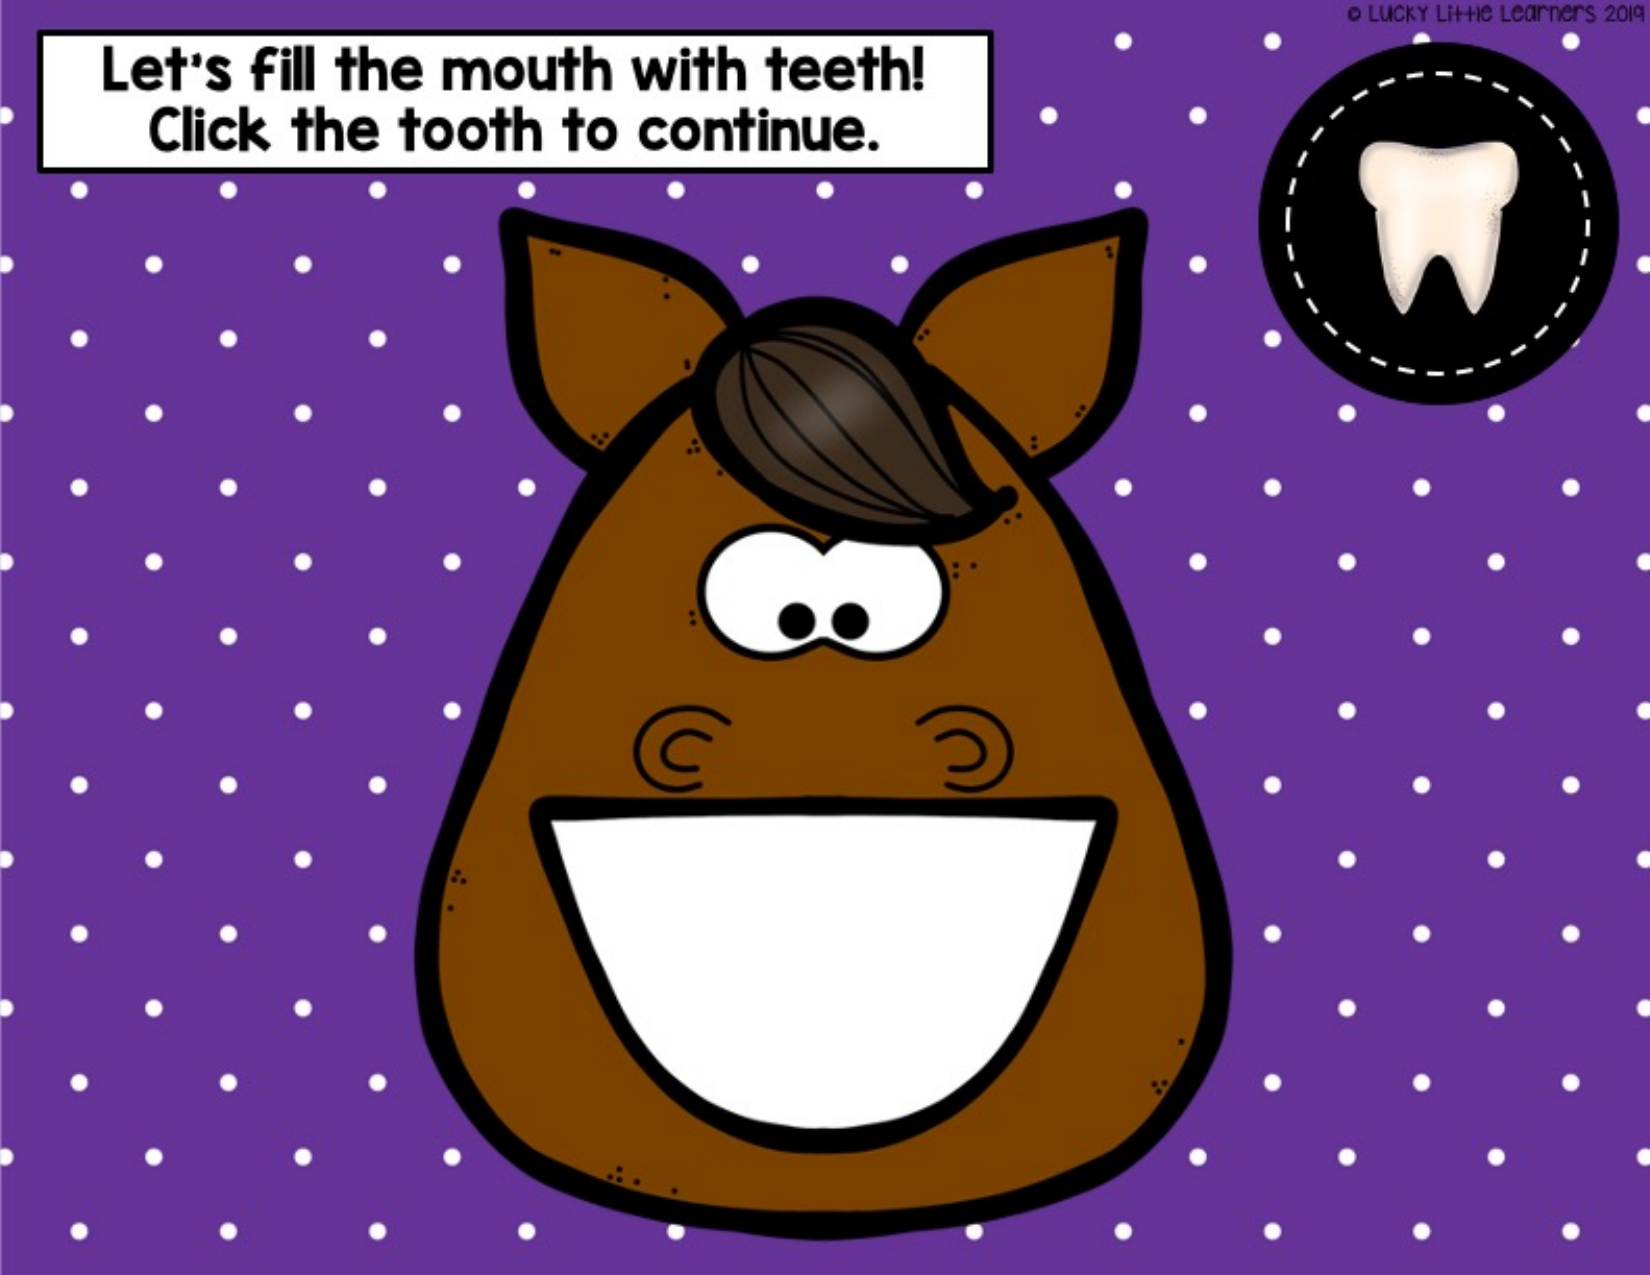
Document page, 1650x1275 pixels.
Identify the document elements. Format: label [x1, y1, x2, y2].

text_box [1222, 32, 1650, 417]
picture [0, 0, 1650, 1275]
text_box [2, 0, 1650, 1264]
